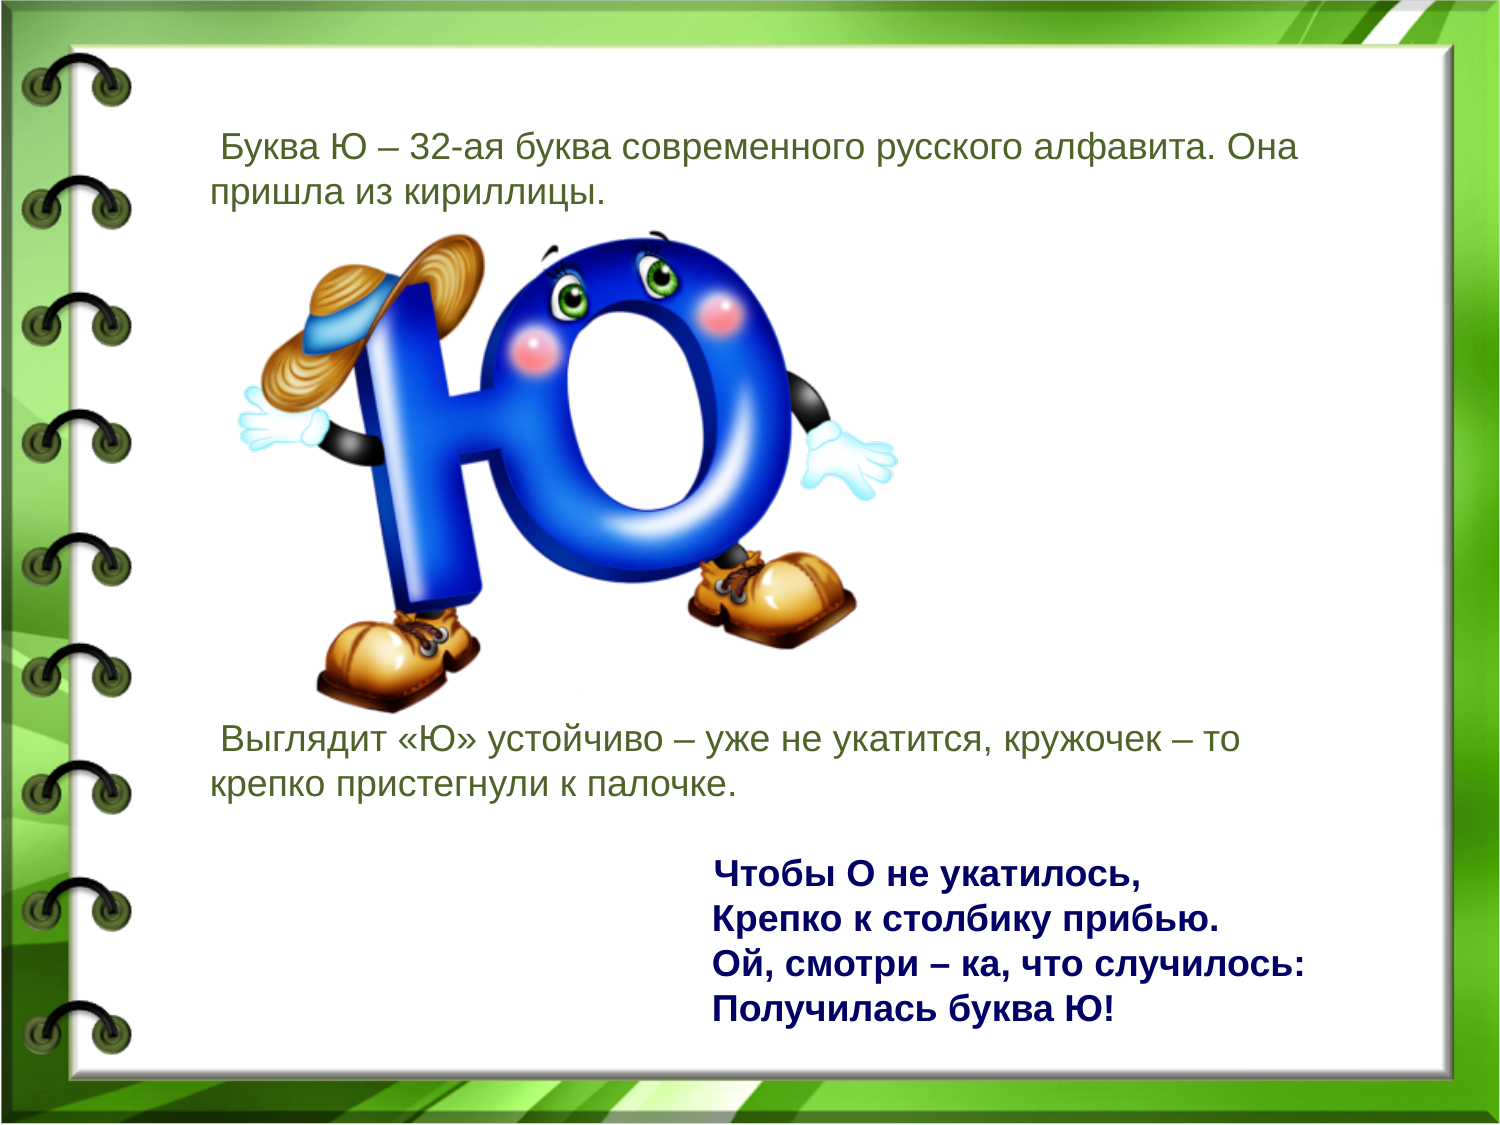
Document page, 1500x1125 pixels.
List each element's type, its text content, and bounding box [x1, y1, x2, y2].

text_box Буква Ю – 32-ая буква современного русского алфавита. Она пришла из кириллицы. [194, 114, 1365, 220]
picture [0, 0, 1500, 1125]
text_box Выглядит «Ю» устойчиво – уже не укатится, кружочек – то крепко пристегнули к палочке. Чтобы О не укатилось, Крепко к столбику прибью. Ой, смотри – ка, что случилось: Получилась буква Ю! [194, 706, 1376, 1037]
